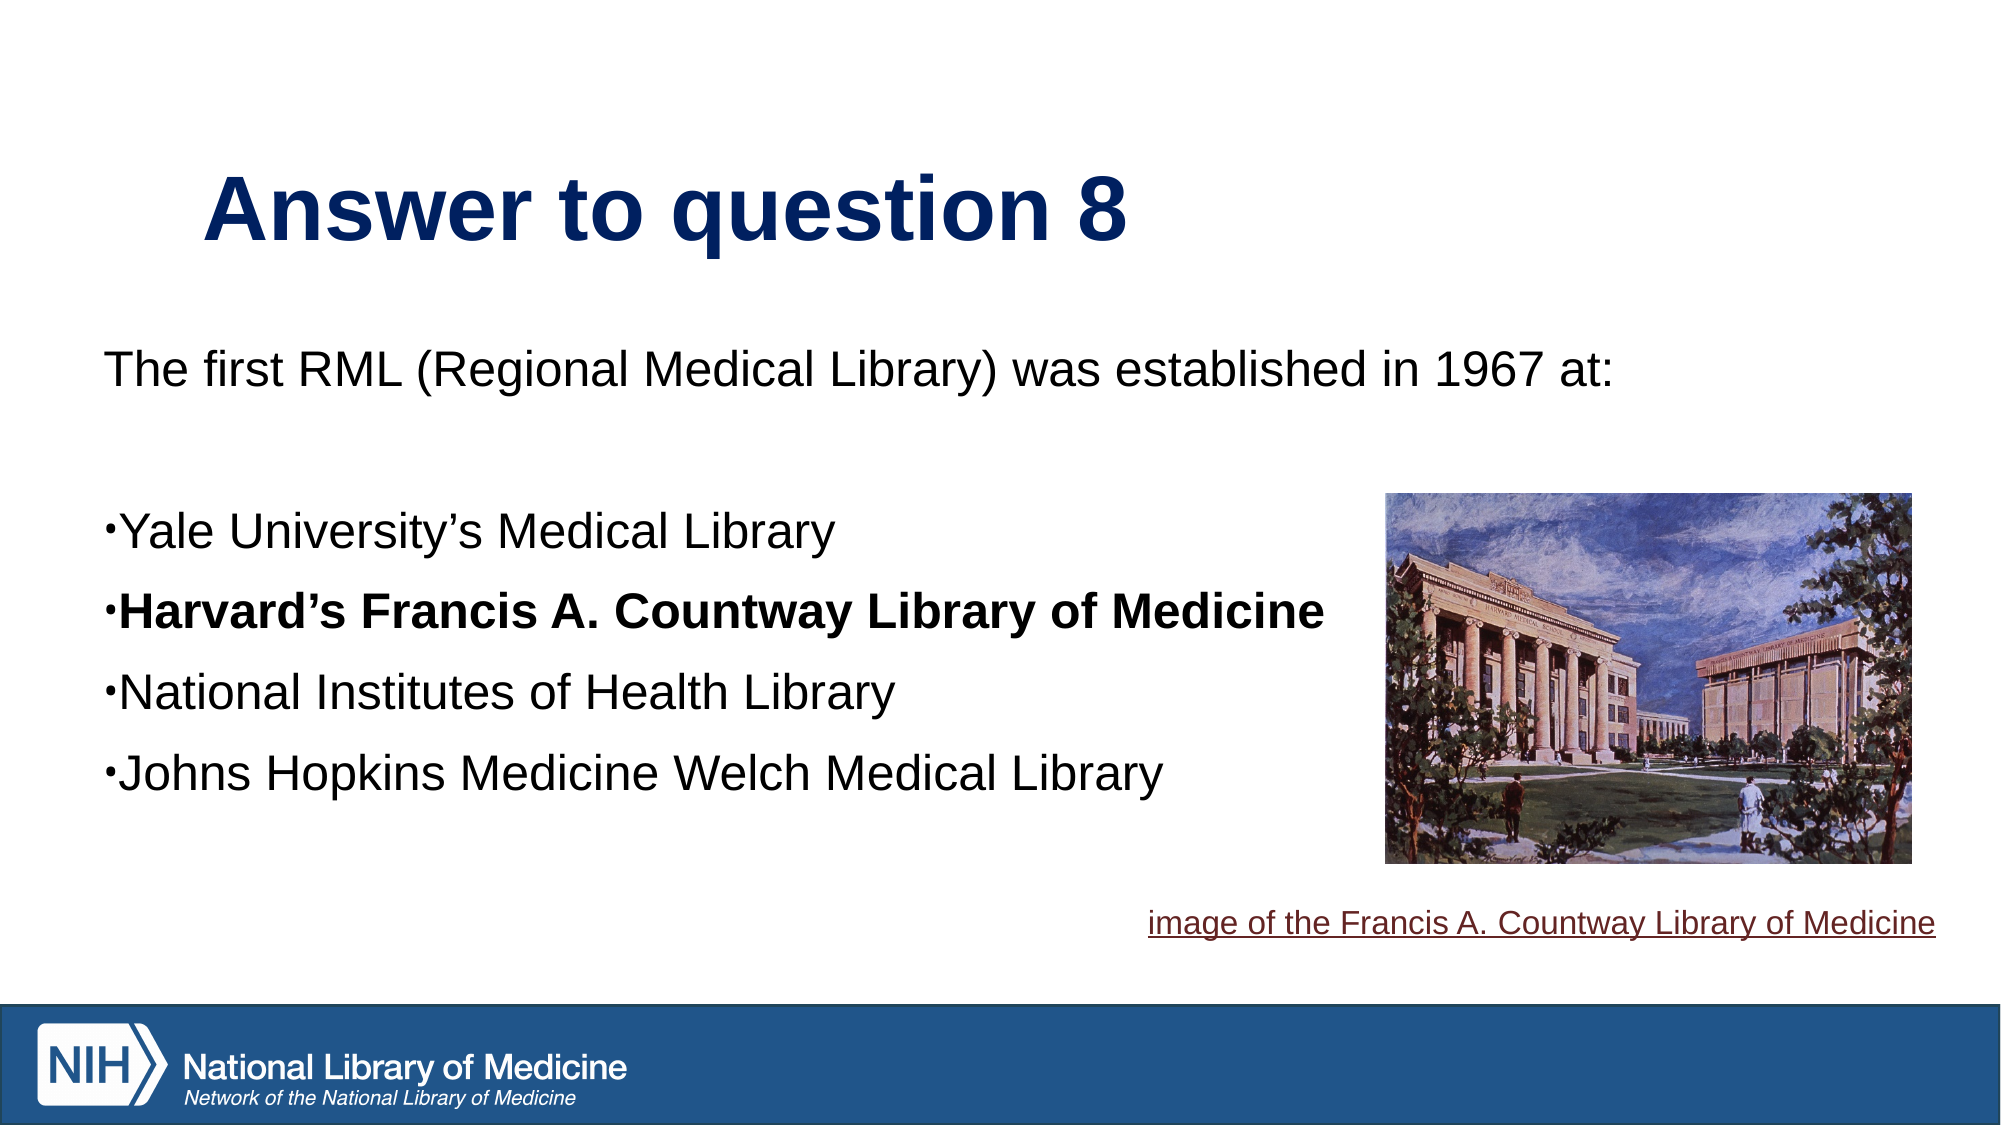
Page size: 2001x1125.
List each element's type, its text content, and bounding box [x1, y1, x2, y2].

title Answer to question 8 [187, 99, 1808, 323]
picture [37, 1023, 627, 1118]
picture [1385, 493, 1912, 864]
list The first RML (Regional Medical Library) was established in 1967 at: Yale University’s Medical Library Harvard’s Francis A. Countway Library of Medicine National Institutes of Health Library Johns Hopkins Medicine Welch Medical Library image of the Francis A. Countway Library of Medicine [88, 324, 1952, 988]
